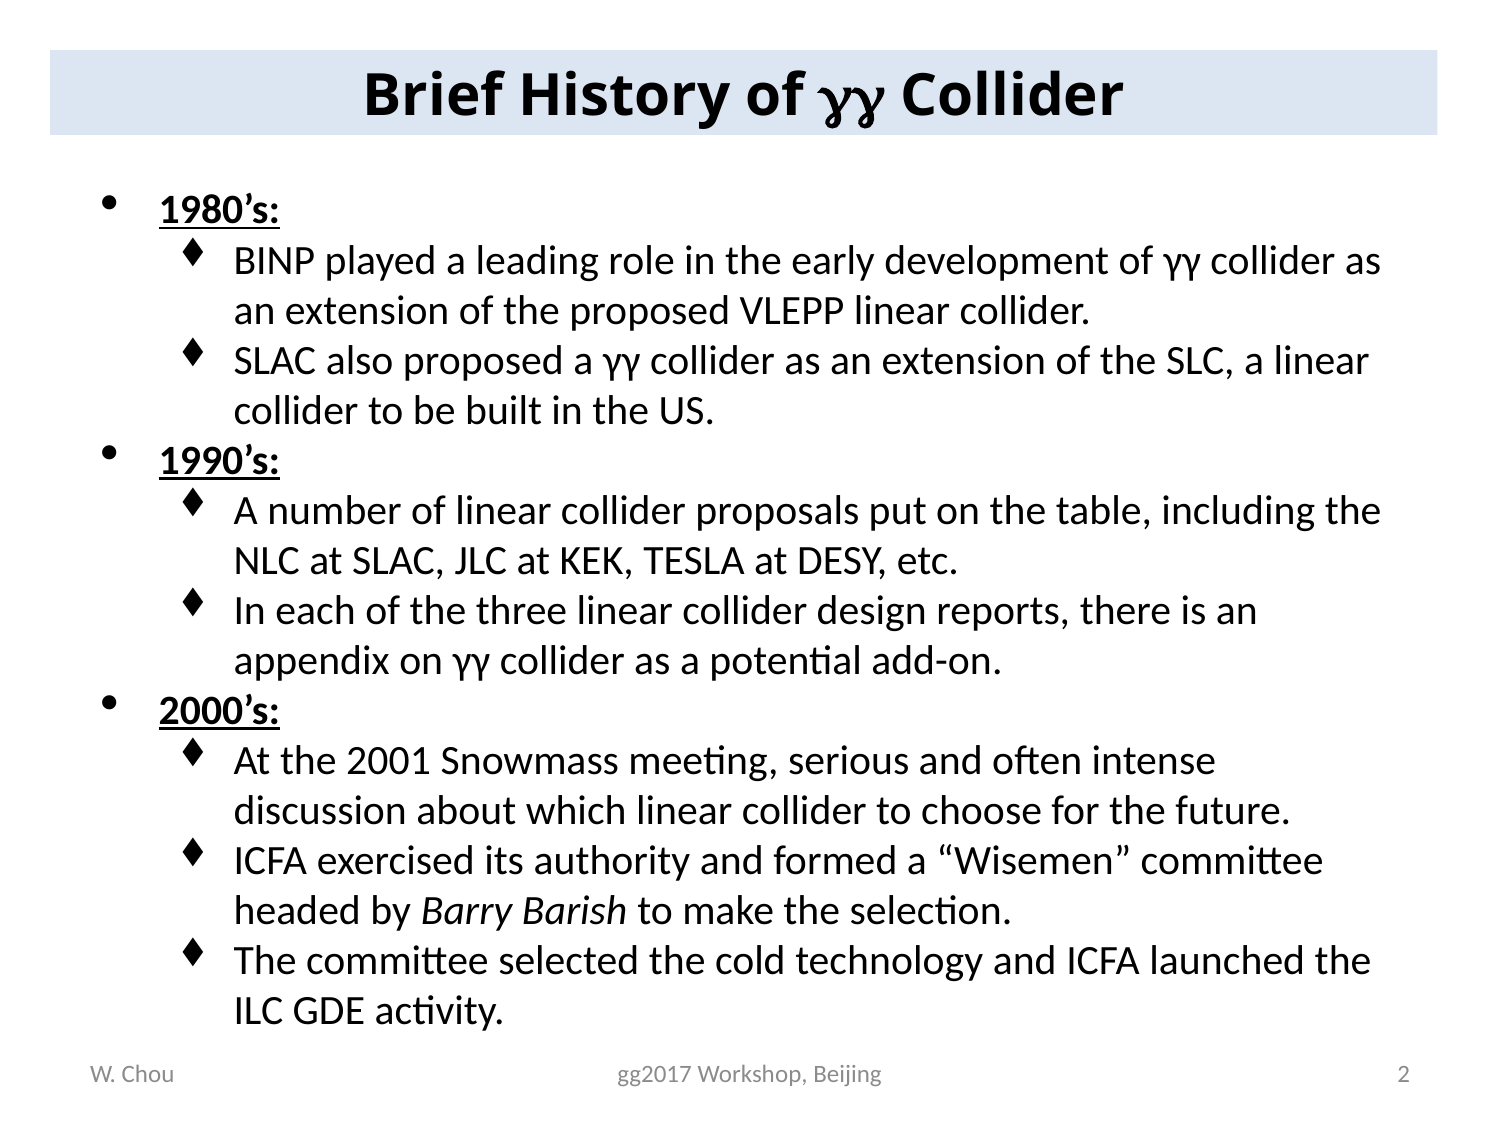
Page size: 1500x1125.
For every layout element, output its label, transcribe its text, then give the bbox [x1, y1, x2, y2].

footer gg2017 Workshop, Beijing [512, 1042, 988, 1103]
text_box Brief History of  Collider [50, 50, 1438, 135]
text_box 1980’s: BINP played a leading role in the early development of γγ collider as an extension of the proposed VLEPP linear collider. SLAC also proposed a γγ collider as an extension of the SLC, a linear collider to be built in the US. 1990’s: A number of linear collider proposals put on the table, including the NLC at SLAC, JLC at KEK, TESLA at DESY, etc. In each of the three linear collider design reports, there is an appendix on γγ collider as a potential add-on. 2000’s: At the 2001 Snowmass meeting, serious and often intense discussion about which linear collider to choose for the future. ICFA exercised its authority and formed a “Wisemen” committee headed by Barry Barish to make the selection. The committee selected the cold technology and ICFA launched the ILC GDE activity. [87, 174, 1413, 1041]
slide_number W. Chou [75, 1042, 425, 1103]
slide_number 2 [1074, 1042, 1425, 1103]
